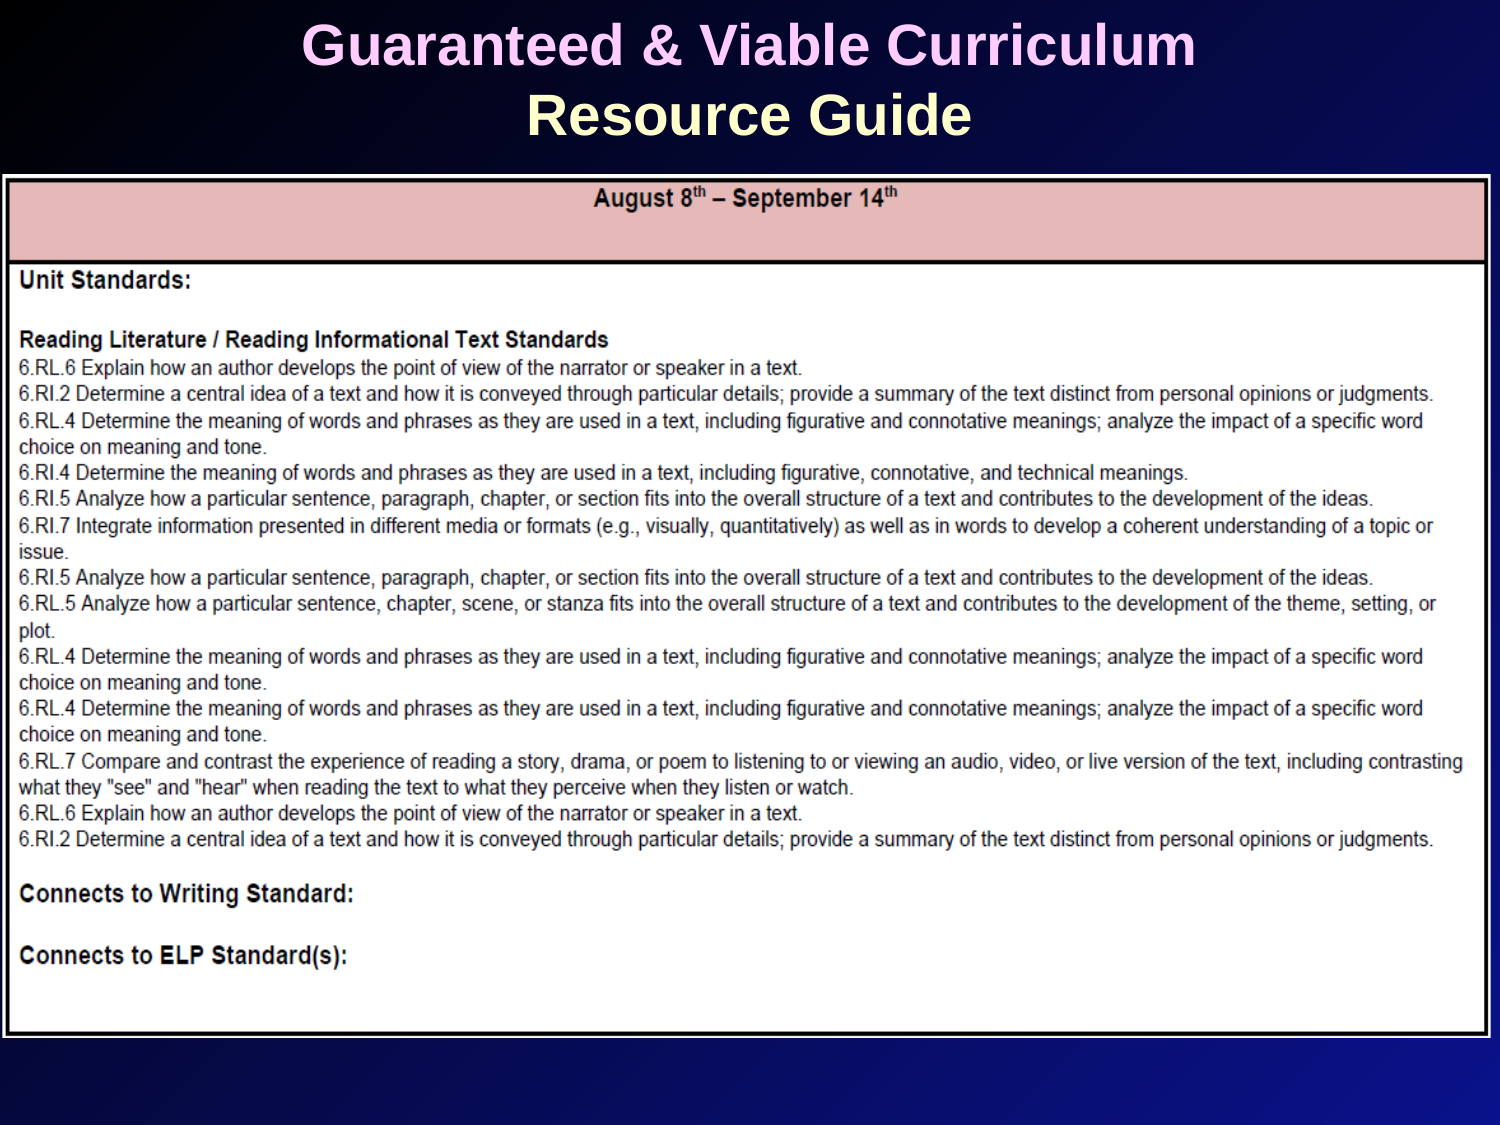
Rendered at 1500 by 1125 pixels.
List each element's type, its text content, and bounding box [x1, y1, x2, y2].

title Guaranteed & Viable Curriculum Resource Guide [0, 3, 1500, 151]
picture [2, 174, 1491, 1038]
